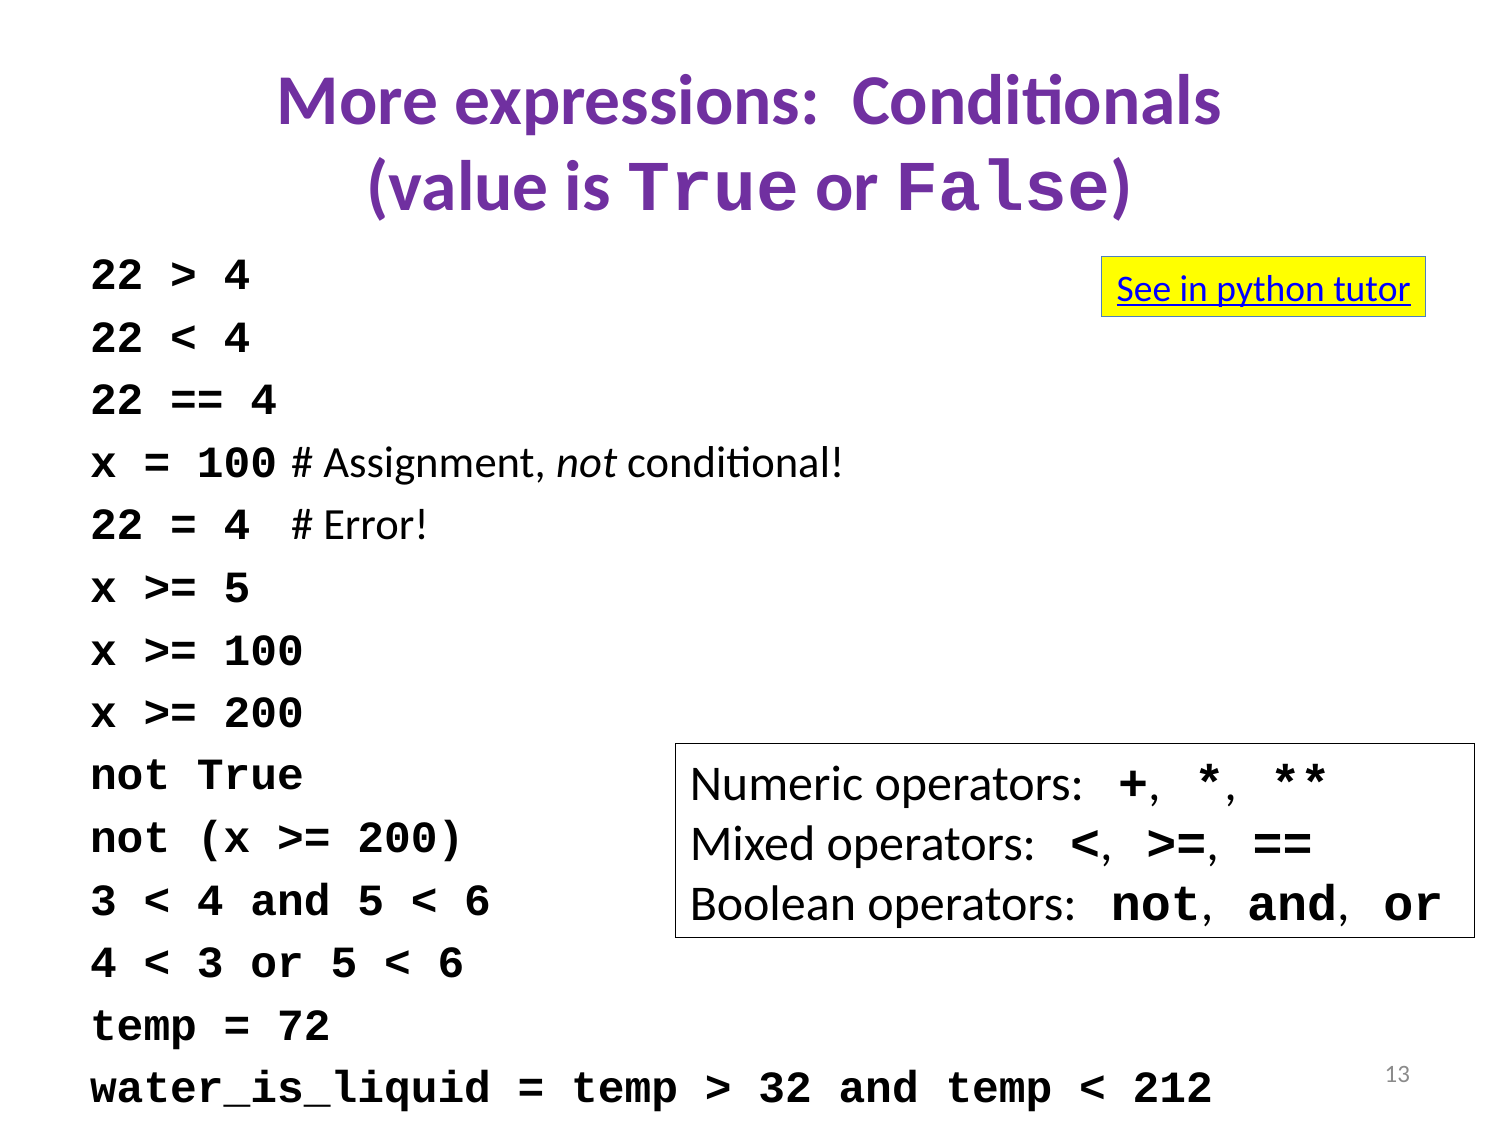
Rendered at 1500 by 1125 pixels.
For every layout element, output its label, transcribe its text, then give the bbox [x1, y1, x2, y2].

slide_number 13 [1074, 1042, 1425, 1103]
text_box Numeric operators: +, *, ** Mixed operators: <, >=, == Boolean operators: not, and, or [675, 743, 1475, 938]
text_box See in python tutor [1101, 256, 1426, 317]
list 22 > 4 22 < 4 22 == 4 x = 100 # Assignment, not conditional! 22 = 4 # Error! x >= 5 x >= 100 x >= 200 not True not (x >= 200) 3 < 4 and 5 < 6 4 < 3 or 5 < 6 temp = 72 water_is_liquid = temp > 32 and temp < 212 [75, 237, 1425, 1125]
title More expressions: Conditionals (value is True or False) [75, 45, 1425, 233]
